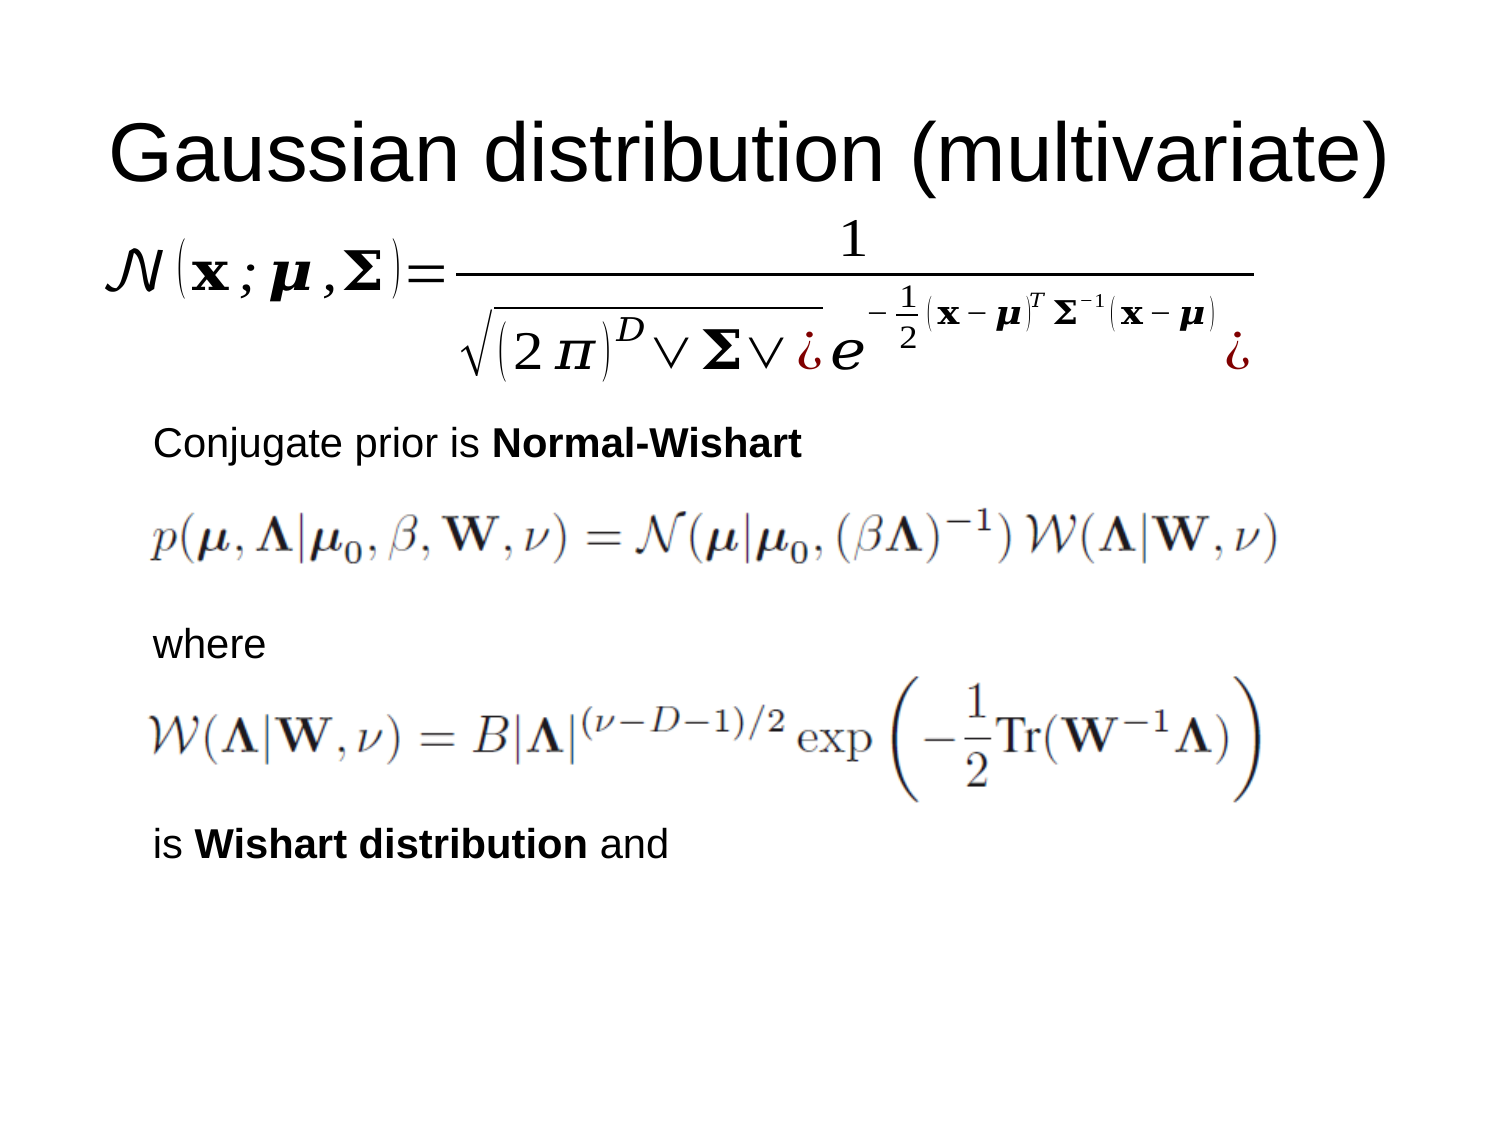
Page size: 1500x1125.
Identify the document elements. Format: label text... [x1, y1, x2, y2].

title Gaussian distribution (multivariate) [29, 42, 1471, 254]
picture [135, 491, 1282, 589]
picture [123, 650, 1273, 823]
